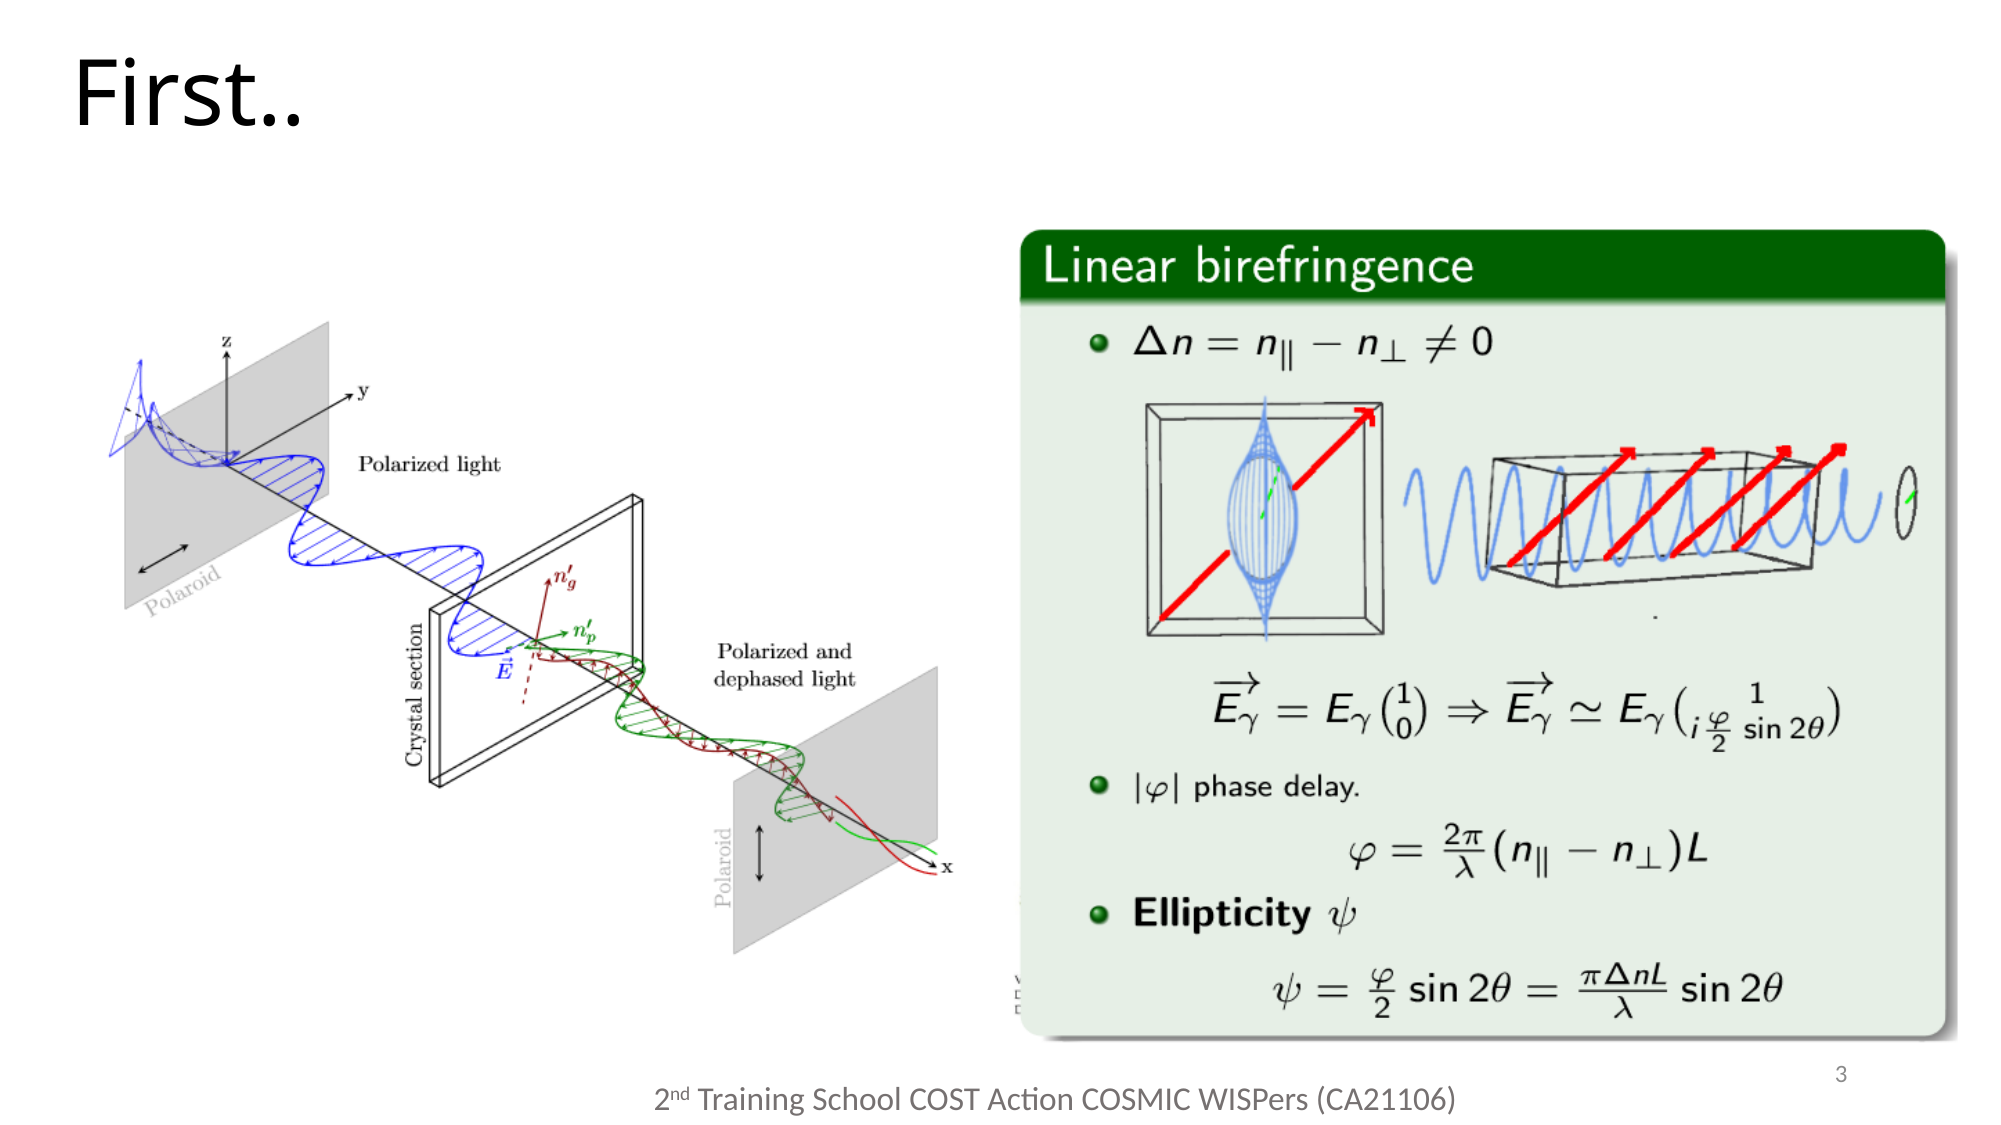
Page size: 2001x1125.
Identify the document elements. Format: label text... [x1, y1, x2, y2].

title First.. [55, 0, 1140, 204]
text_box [0, 204, 1973, 1125]
